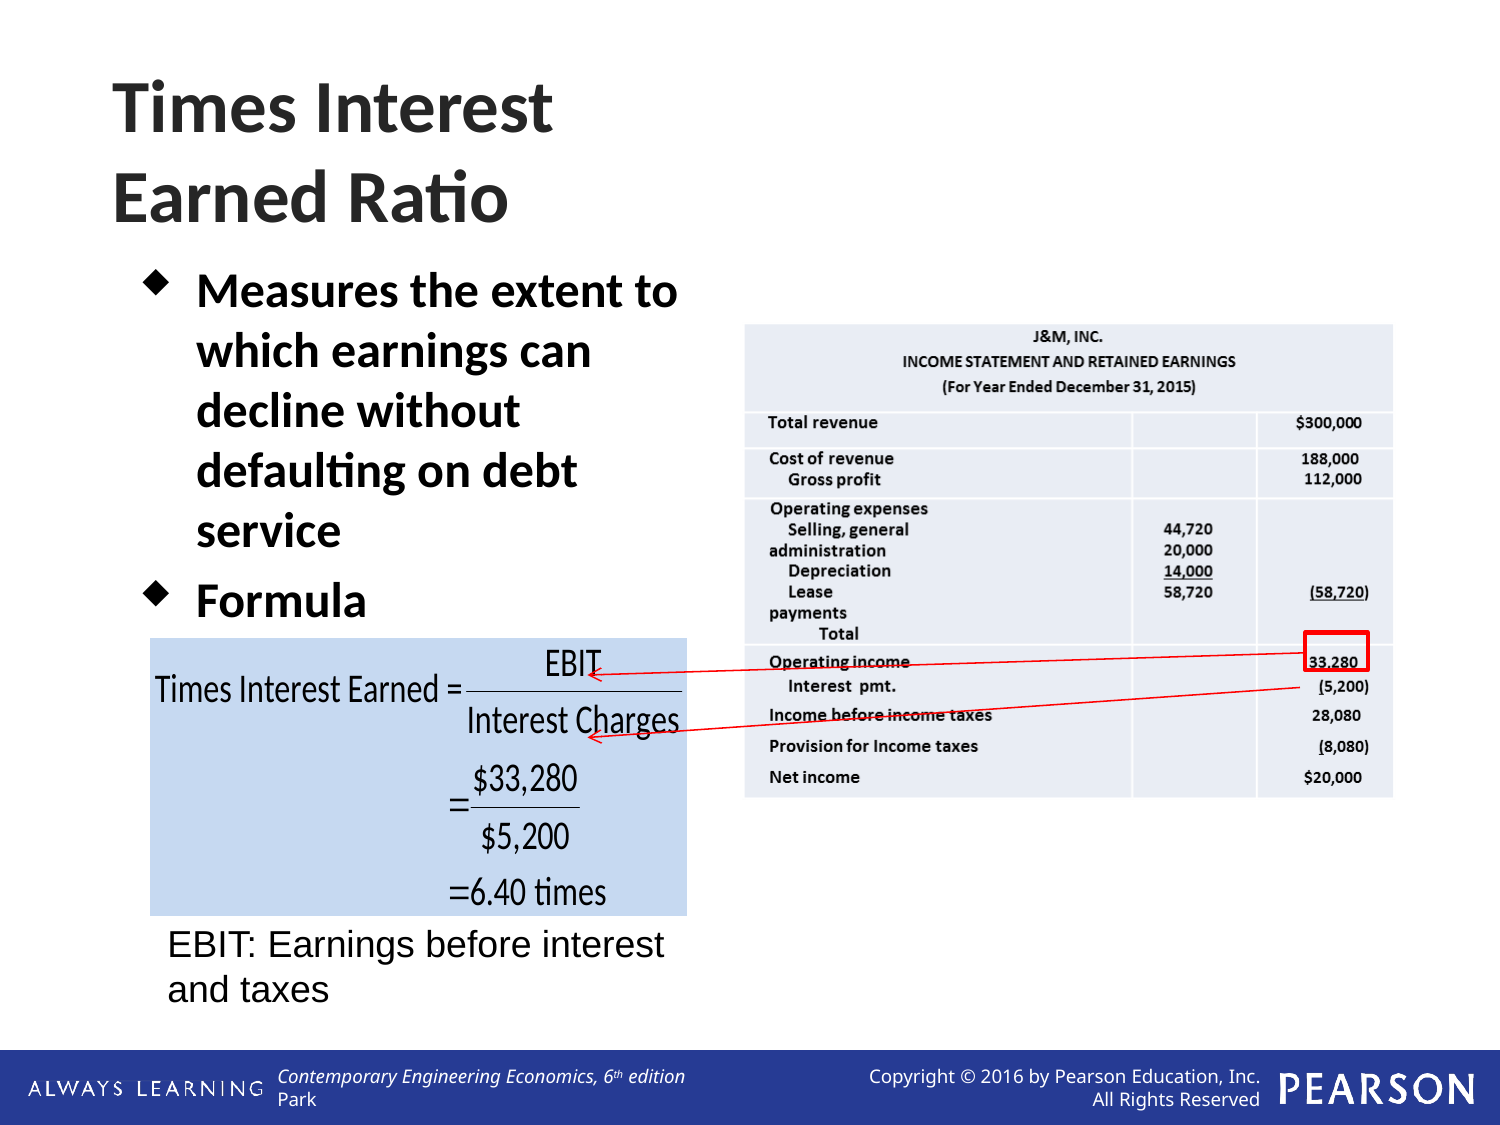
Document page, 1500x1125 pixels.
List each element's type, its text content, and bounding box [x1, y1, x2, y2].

text_box Times Interest Earned Ratio [98, 49, 1368, 245]
picture [742, 320, 1398, 801]
text_box EBIT: Earnings before interest and taxes [152, 925, 681, 1018]
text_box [587, 652, 1306, 676]
text_box Measures the extent to which earnings can decline without defaulting on debt service Formula [125, 249, 750, 925]
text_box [587, 687, 1301, 738]
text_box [149, 637, 688, 917]
